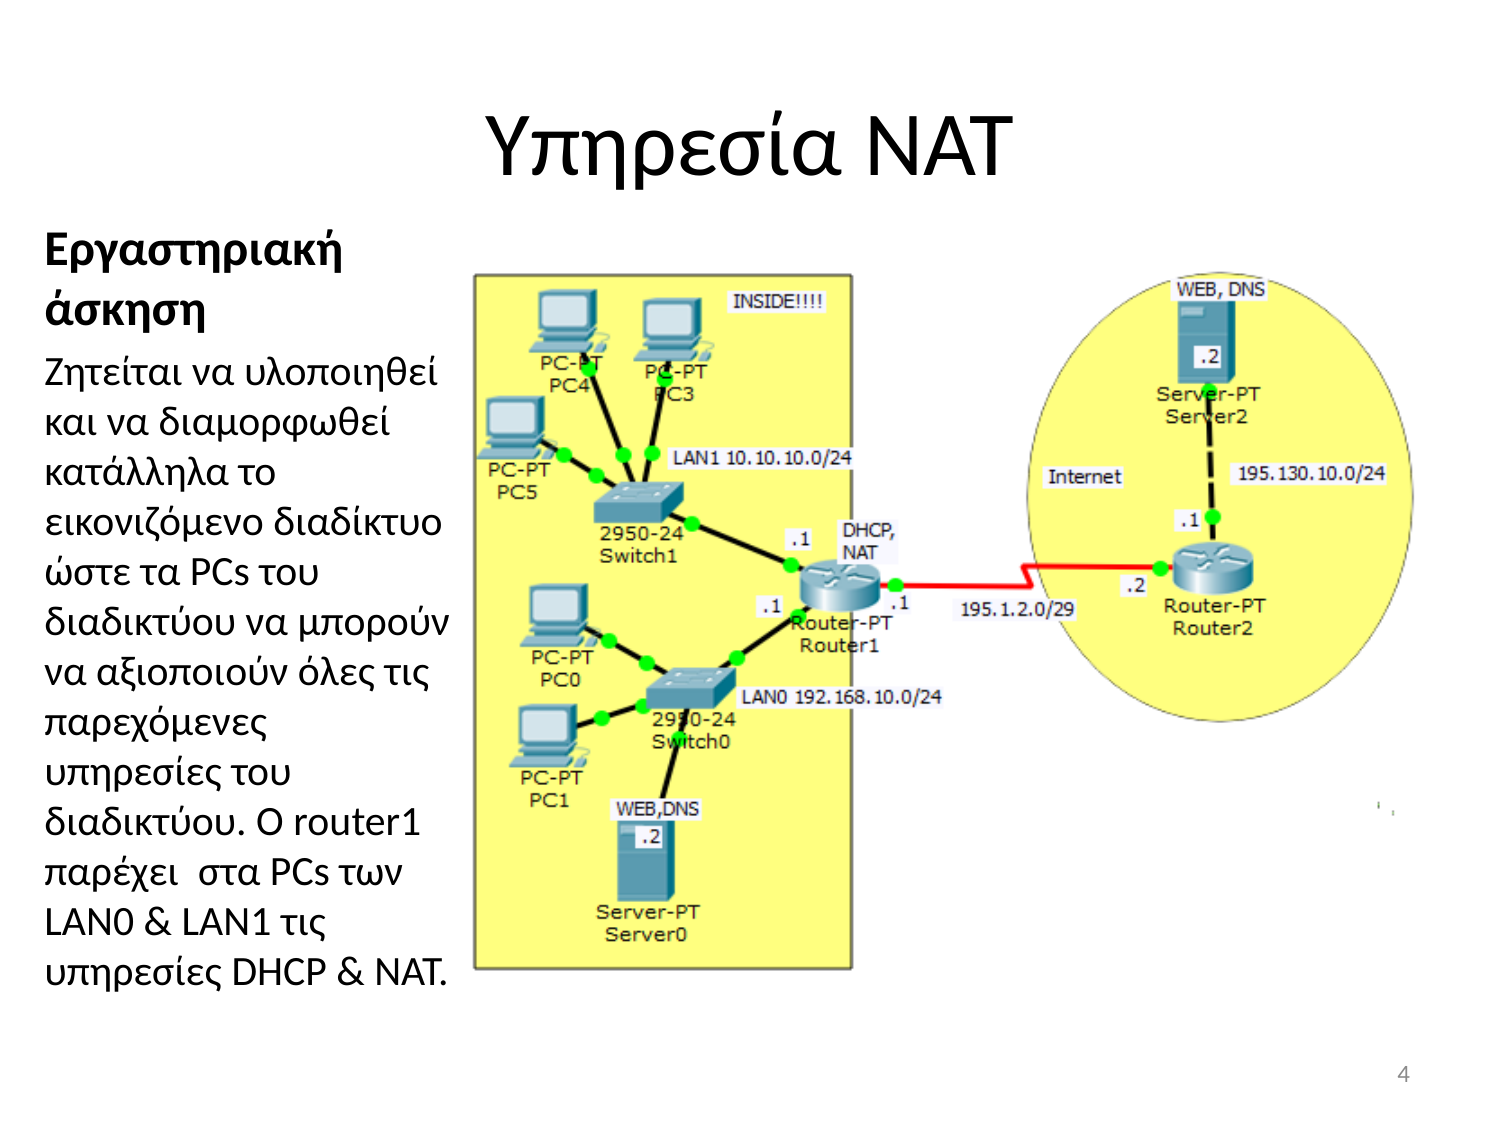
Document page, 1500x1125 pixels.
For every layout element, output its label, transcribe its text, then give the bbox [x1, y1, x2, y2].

title Υπηρεσία NAT [75, 45, 1425, 233]
list Εργαστηριακή άσκηση Ζητείται να υλοποιηθεί και να διαμορφωθεί κατάλληλα το εικονιζόμενο διαδίκτυο ώστε τα PCs του διαδικτύου να μπορούν να αξιοποιούν όλες τις παρεχόμενες υπηρεσίες του διαδικτύου. O router1 παρέχει στα PCs των LAN0 & LAN1 τις υπηρεσίες DHCP & ΝΑΤ. [29, 208, 469, 999]
picture [467, 266, 1426, 988]
slide_number 4 [1074, 1042, 1425, 1103]
